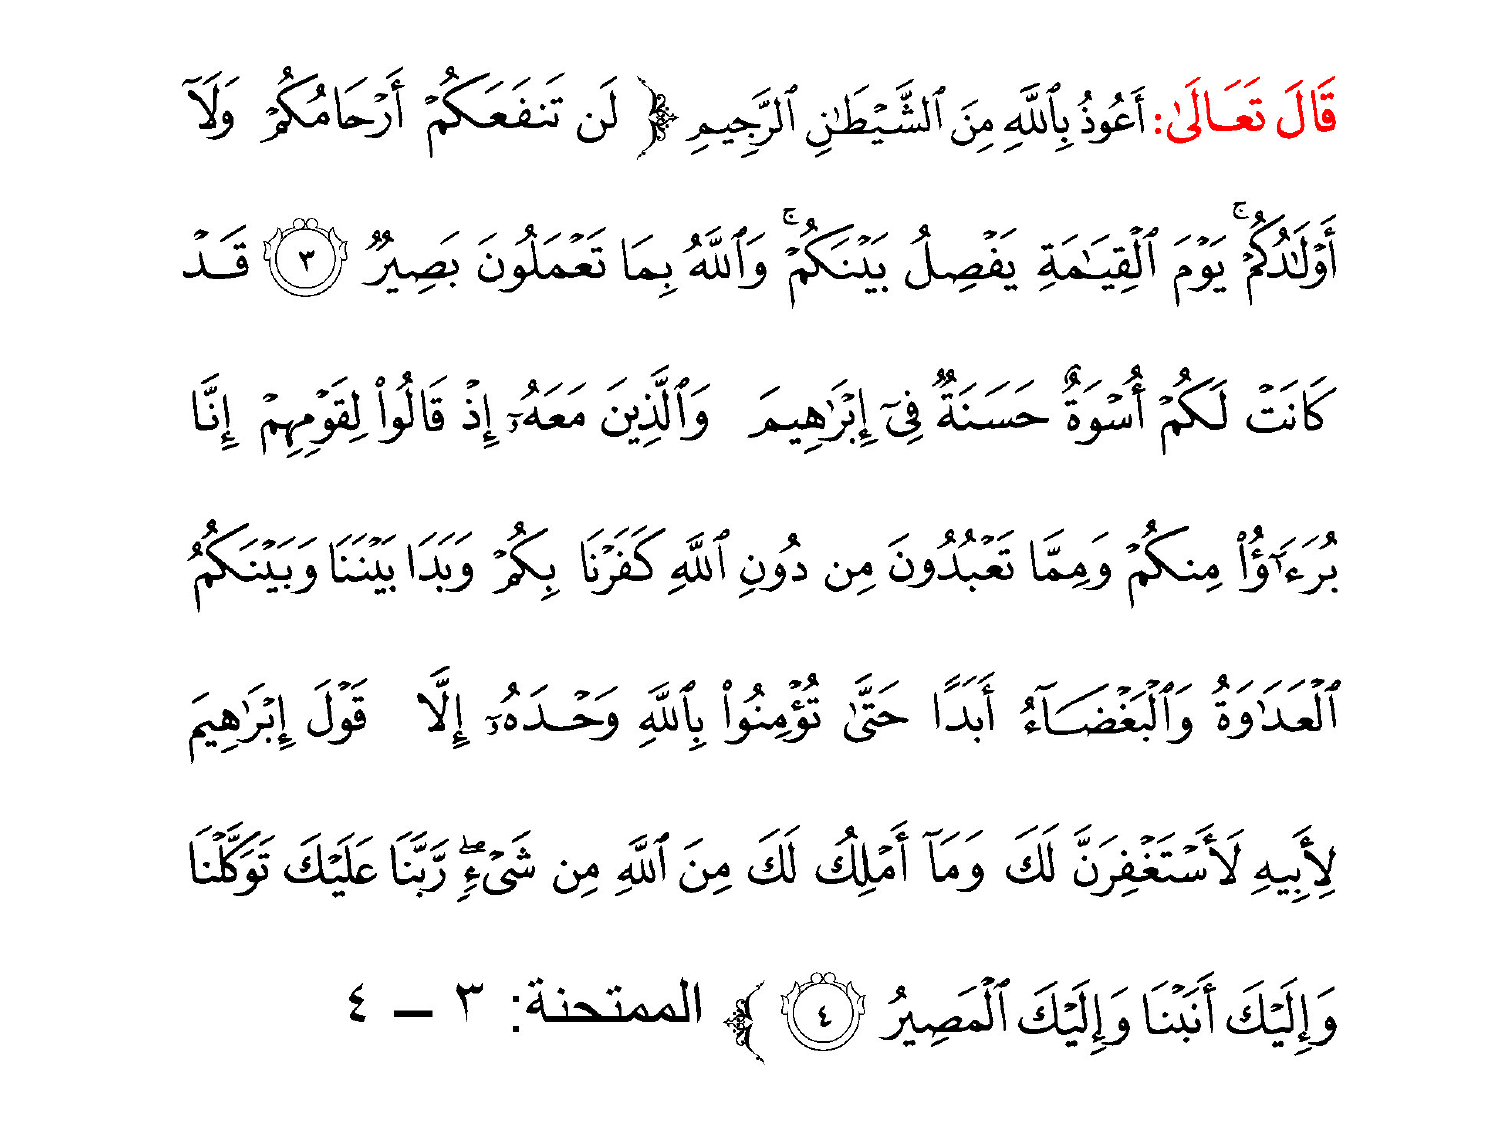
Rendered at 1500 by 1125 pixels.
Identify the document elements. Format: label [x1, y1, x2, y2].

picture [152, 0, 1348, 1125]
